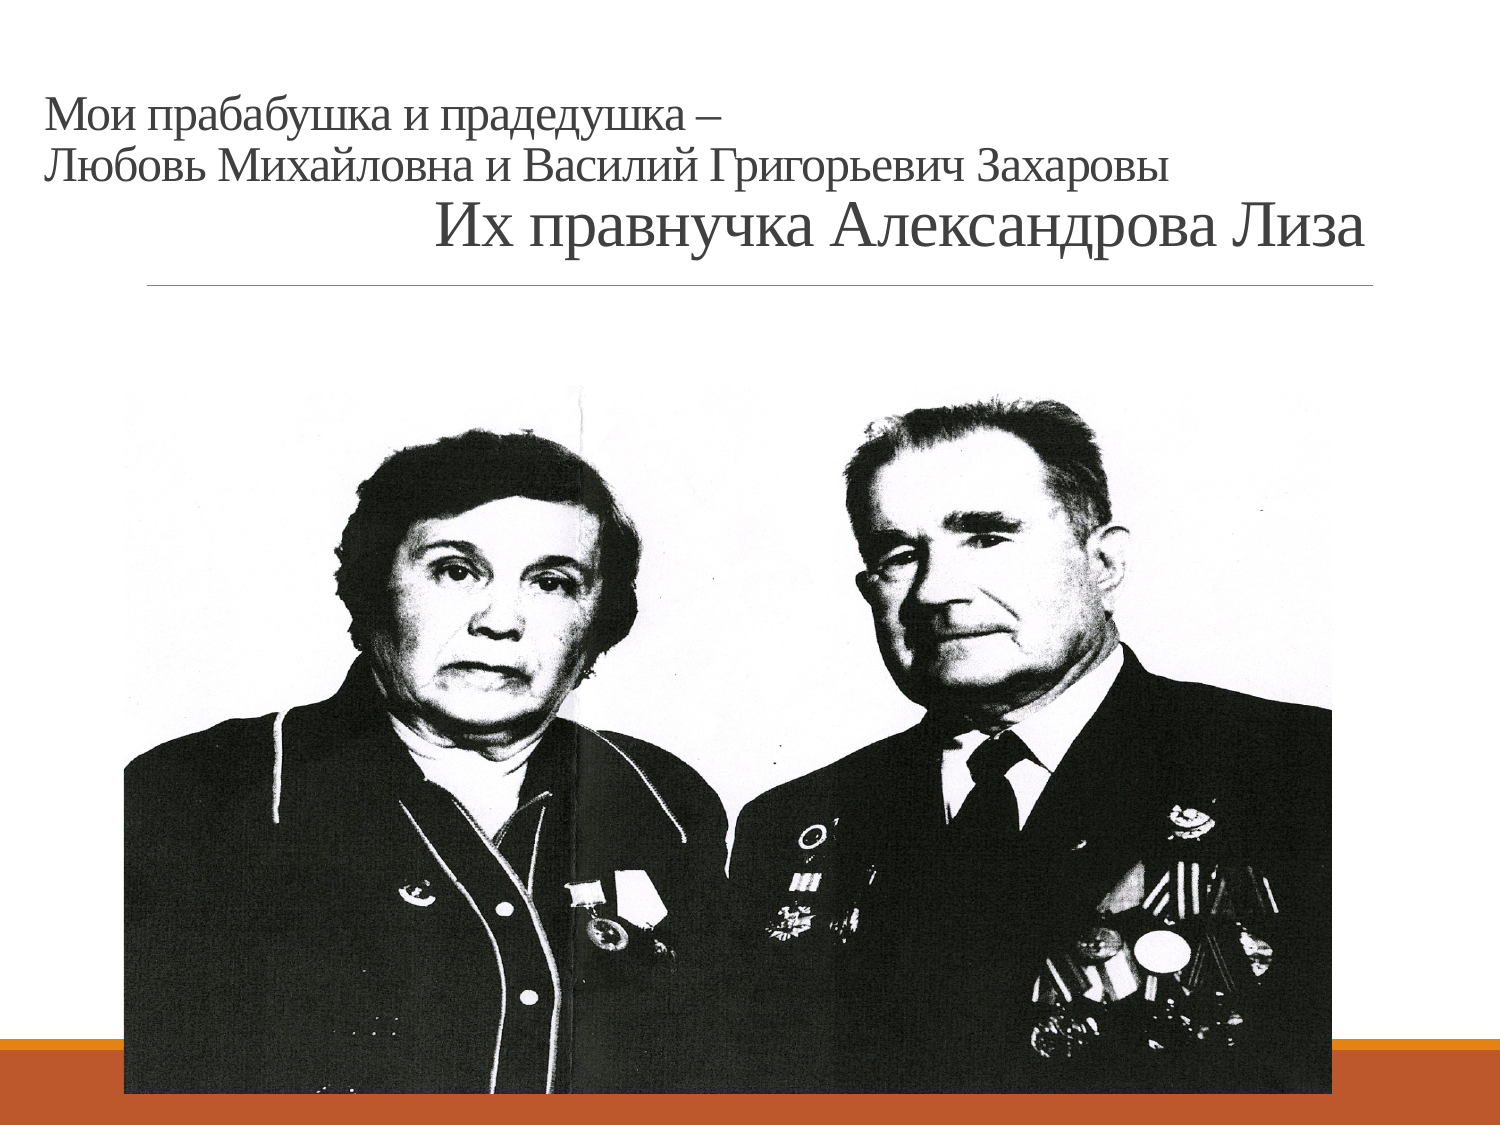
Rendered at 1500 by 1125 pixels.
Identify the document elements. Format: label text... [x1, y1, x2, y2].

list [123, 384, 1342, 1095]
title Мои прабабушка и прадедушка – Любовь Михайловна и Василий Григорьевич Захаровы Их правнучка Александрова Лиза [29, 0, 1436, 268]
